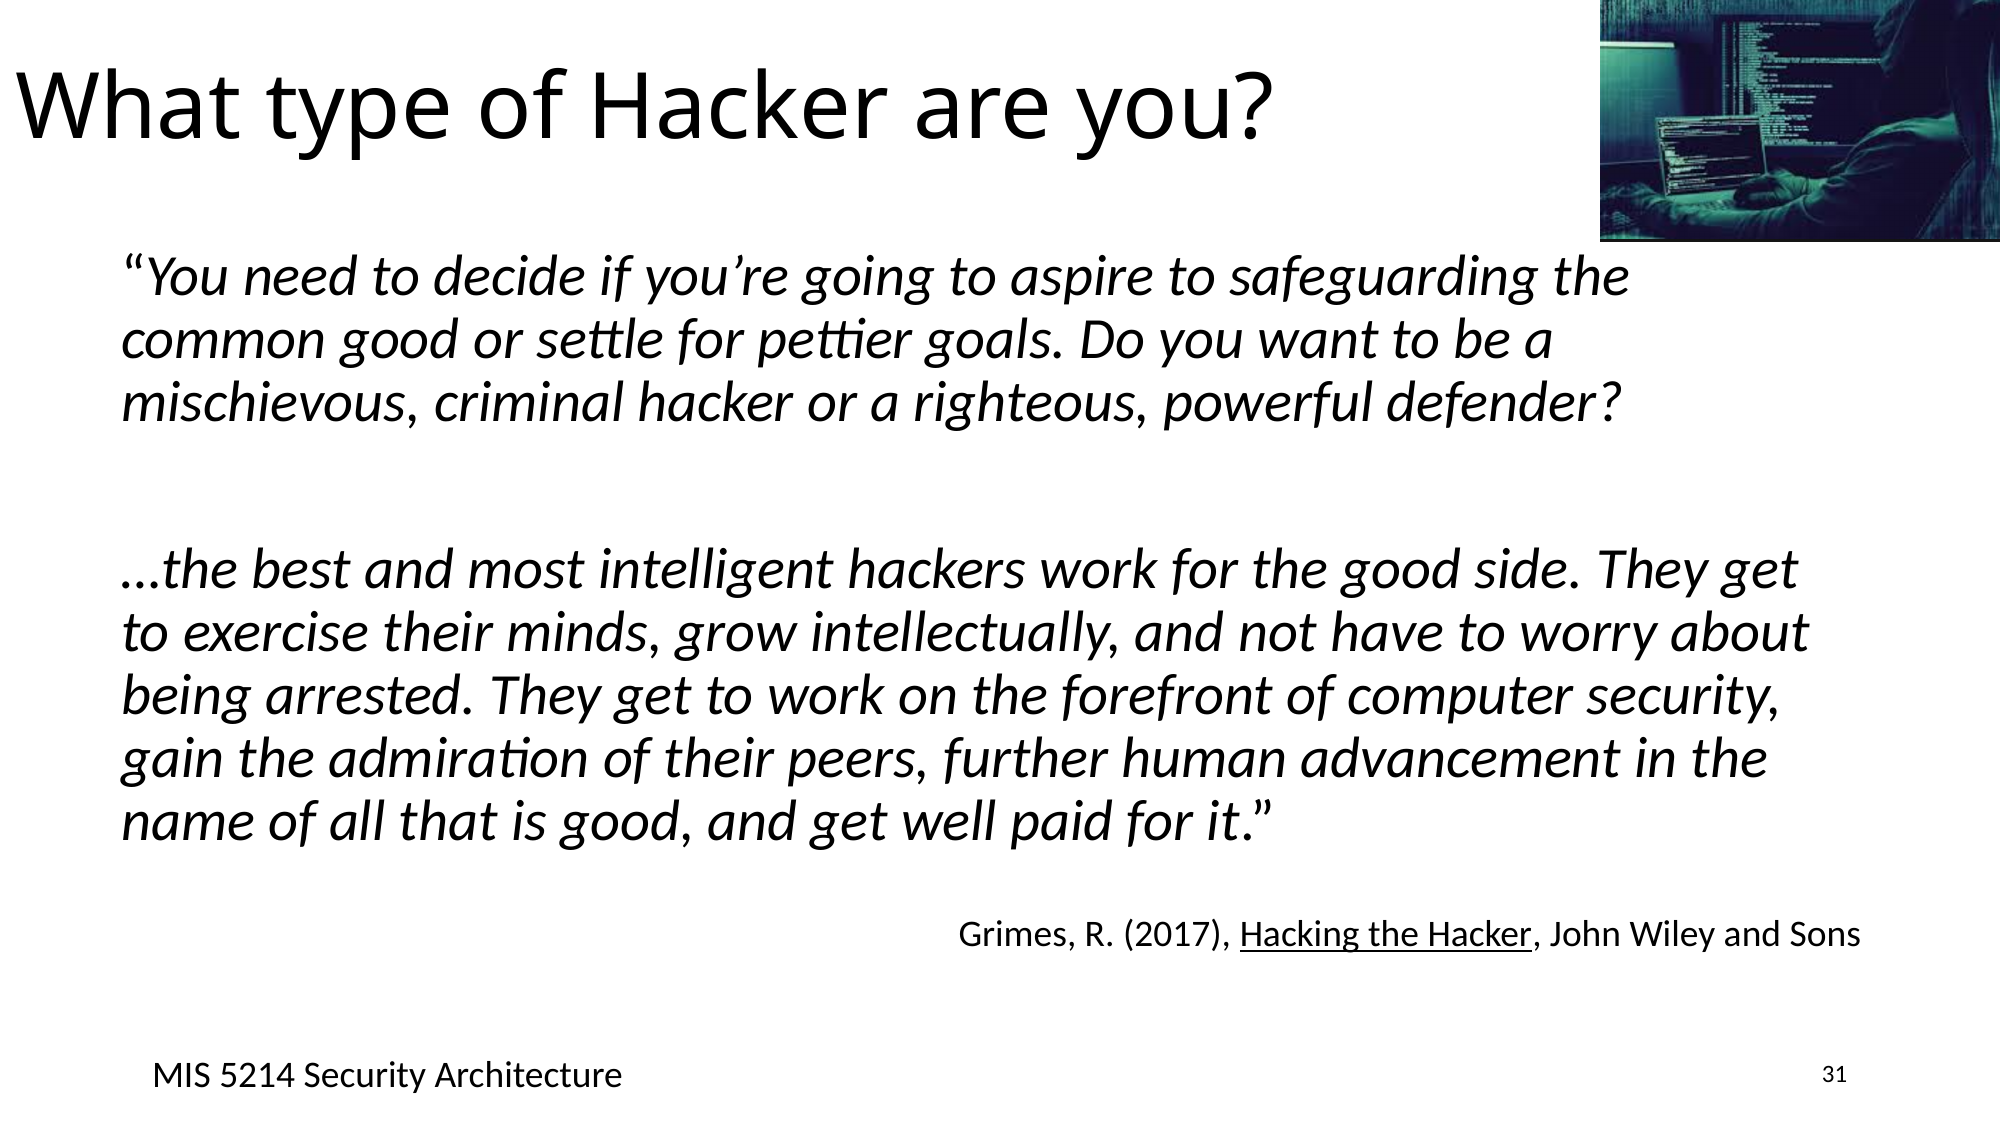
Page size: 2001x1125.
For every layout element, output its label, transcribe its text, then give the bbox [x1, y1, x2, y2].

text_box Grimes, R. (2017), Hacking the Hacker, John Wiley and Sons [943, 901, 1927, 962]
text_box MIS 5214 Security Architecture [137, 1042, 813, 1103]
list “You need to decide if you’re going to aspire to safeguarding the common good or settle for pettier goals. Do you want to be a mischievous, criminal hacker or a righteous, powerful defender? …the best and most intelligent hackers work for the good side. They get to exercise their minds, grow intellectually, and not have to worry about being arrested. They get to work on the forefront of computer security, gain the admiration of their peers, further human advancement in the name of all that is good, and get well paid for it.” [106, 237, 1863, 899]
title What type of Hacker are you? [0, 0, 1600, 218]
slide_number 31 [1412, 1042, 1863, 1103]
picture [1600, 0, 2000, 242]
